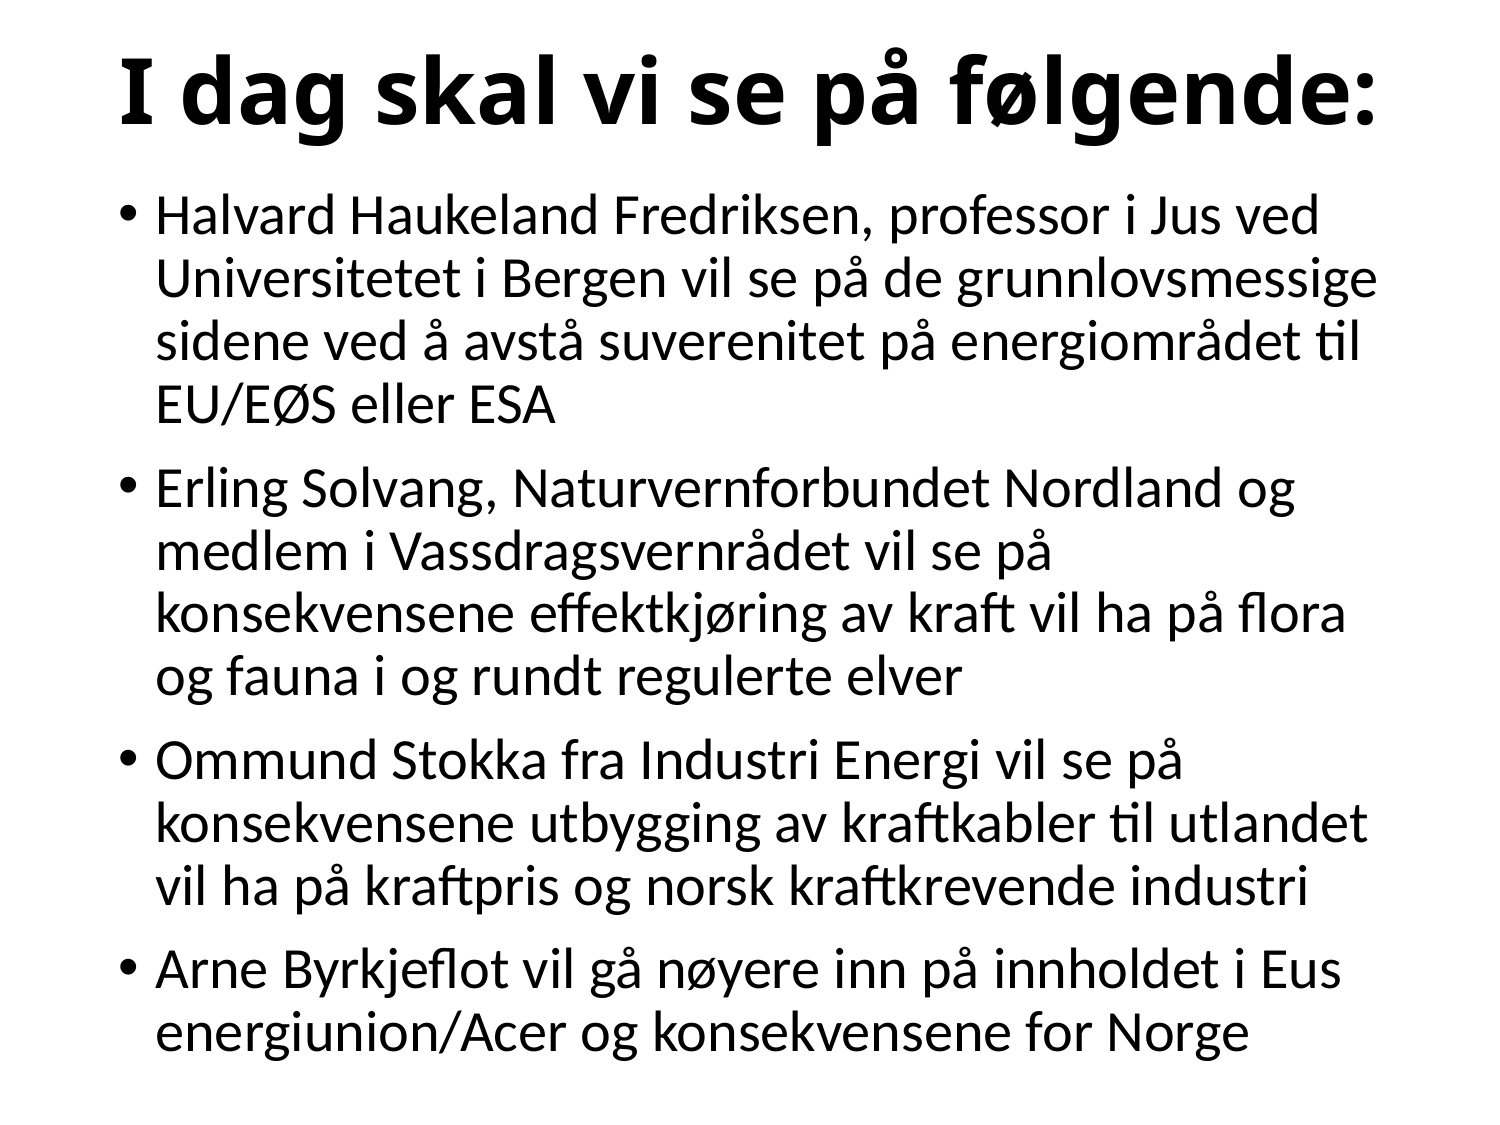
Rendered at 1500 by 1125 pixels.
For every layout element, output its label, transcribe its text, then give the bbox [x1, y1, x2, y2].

title I dag skal vi se på følgende: [103, 31, 1397, 159]
list Halvard Haukeland Fredriksen, professor i Jus ved Universitetet i Bergen vil se på de grunnlovsmessige sidene ved å avstå suverenitet på energiområdet til EU/EØS eller ESA Erling Solvang, Naturvernforbundet Nordland og medlem i Vassdragsvernrådet vil se på konsekvensene effektkjøring av kraft vil ha på flora og fauna i og rundt regulerte elver Ommund Stokka fra Industri Energi vil se på konsekvensene utbygging av kraftkabler til utlandet vil ha på kraftpris og norsk kraftkrevende industri Arne Byrkjeflot vil gå nøyere inn på innholdet i Eus energiunion/Acer og konsekvensene for Norge [103, 177, 1397, 1100]
